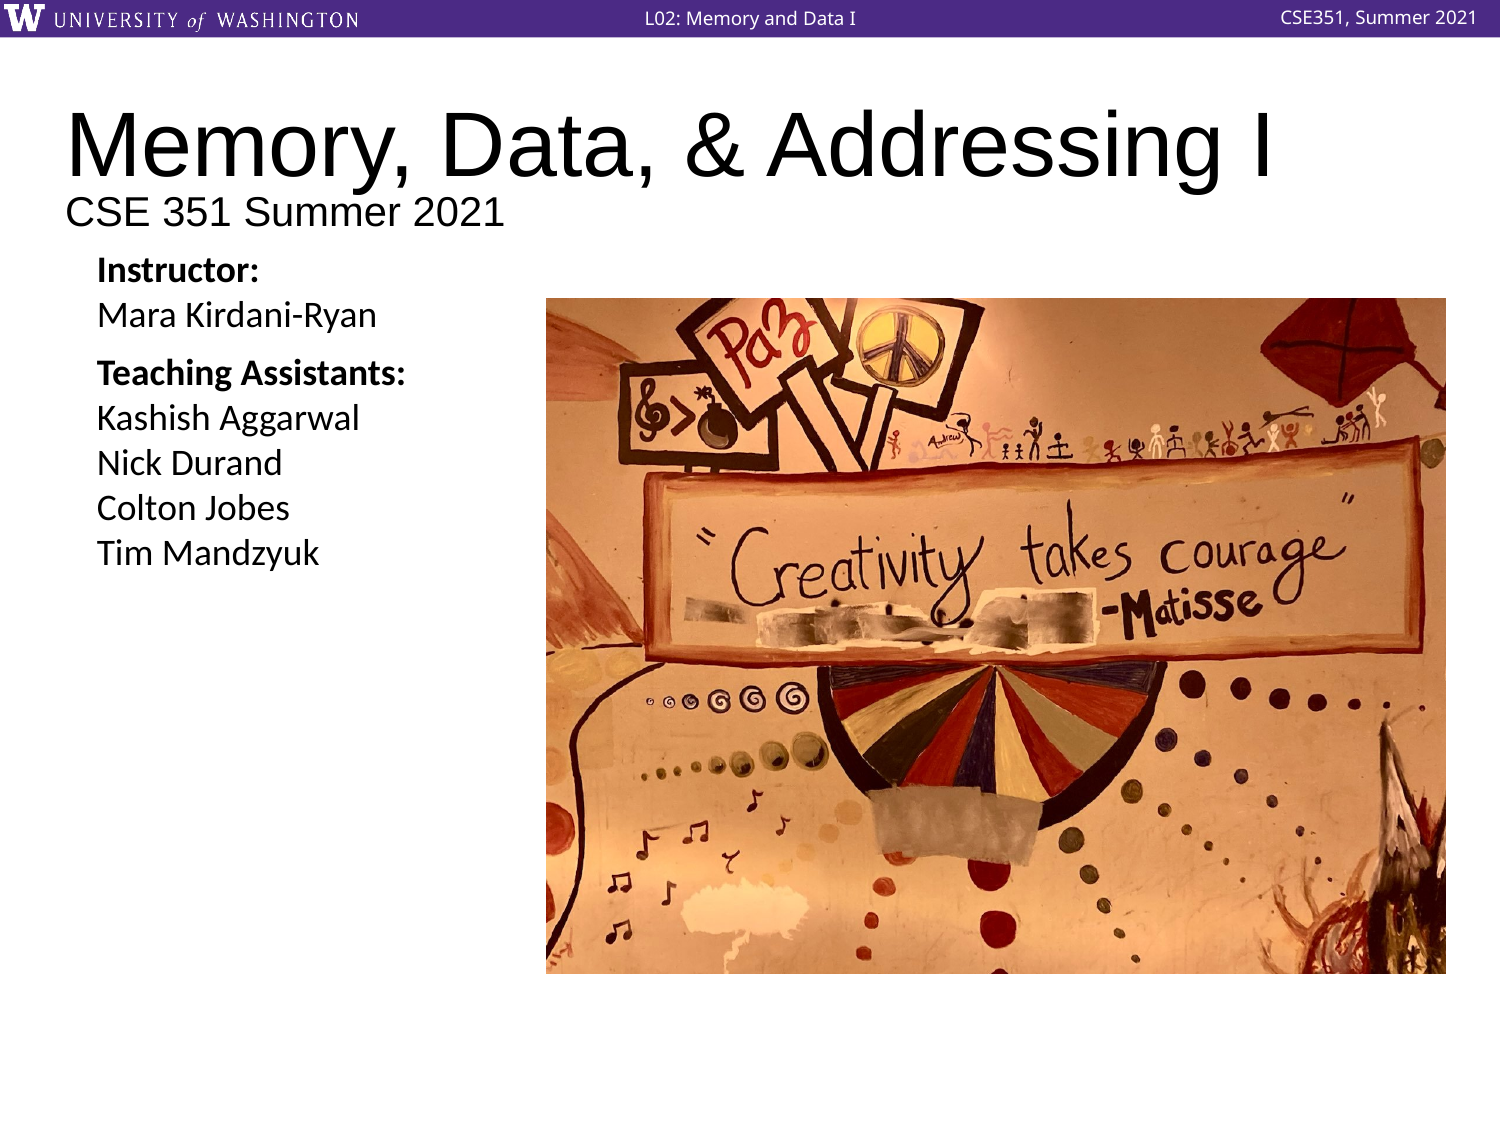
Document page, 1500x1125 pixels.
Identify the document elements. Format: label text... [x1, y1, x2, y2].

text_box Instructor: Mara Kirdani-Ryan Teaching Assistants: Kashish Aggarwal Nick Durand Colton Jobes Tim Mandzyuk [81, 237, 657, 1035]
title Memory, Data, & Addressing I CSE 351 Summer 2021 [49, 49, 1326, 292]
picture [4, 4, 358, 32]
picture [545, 298, 1447, 974]
